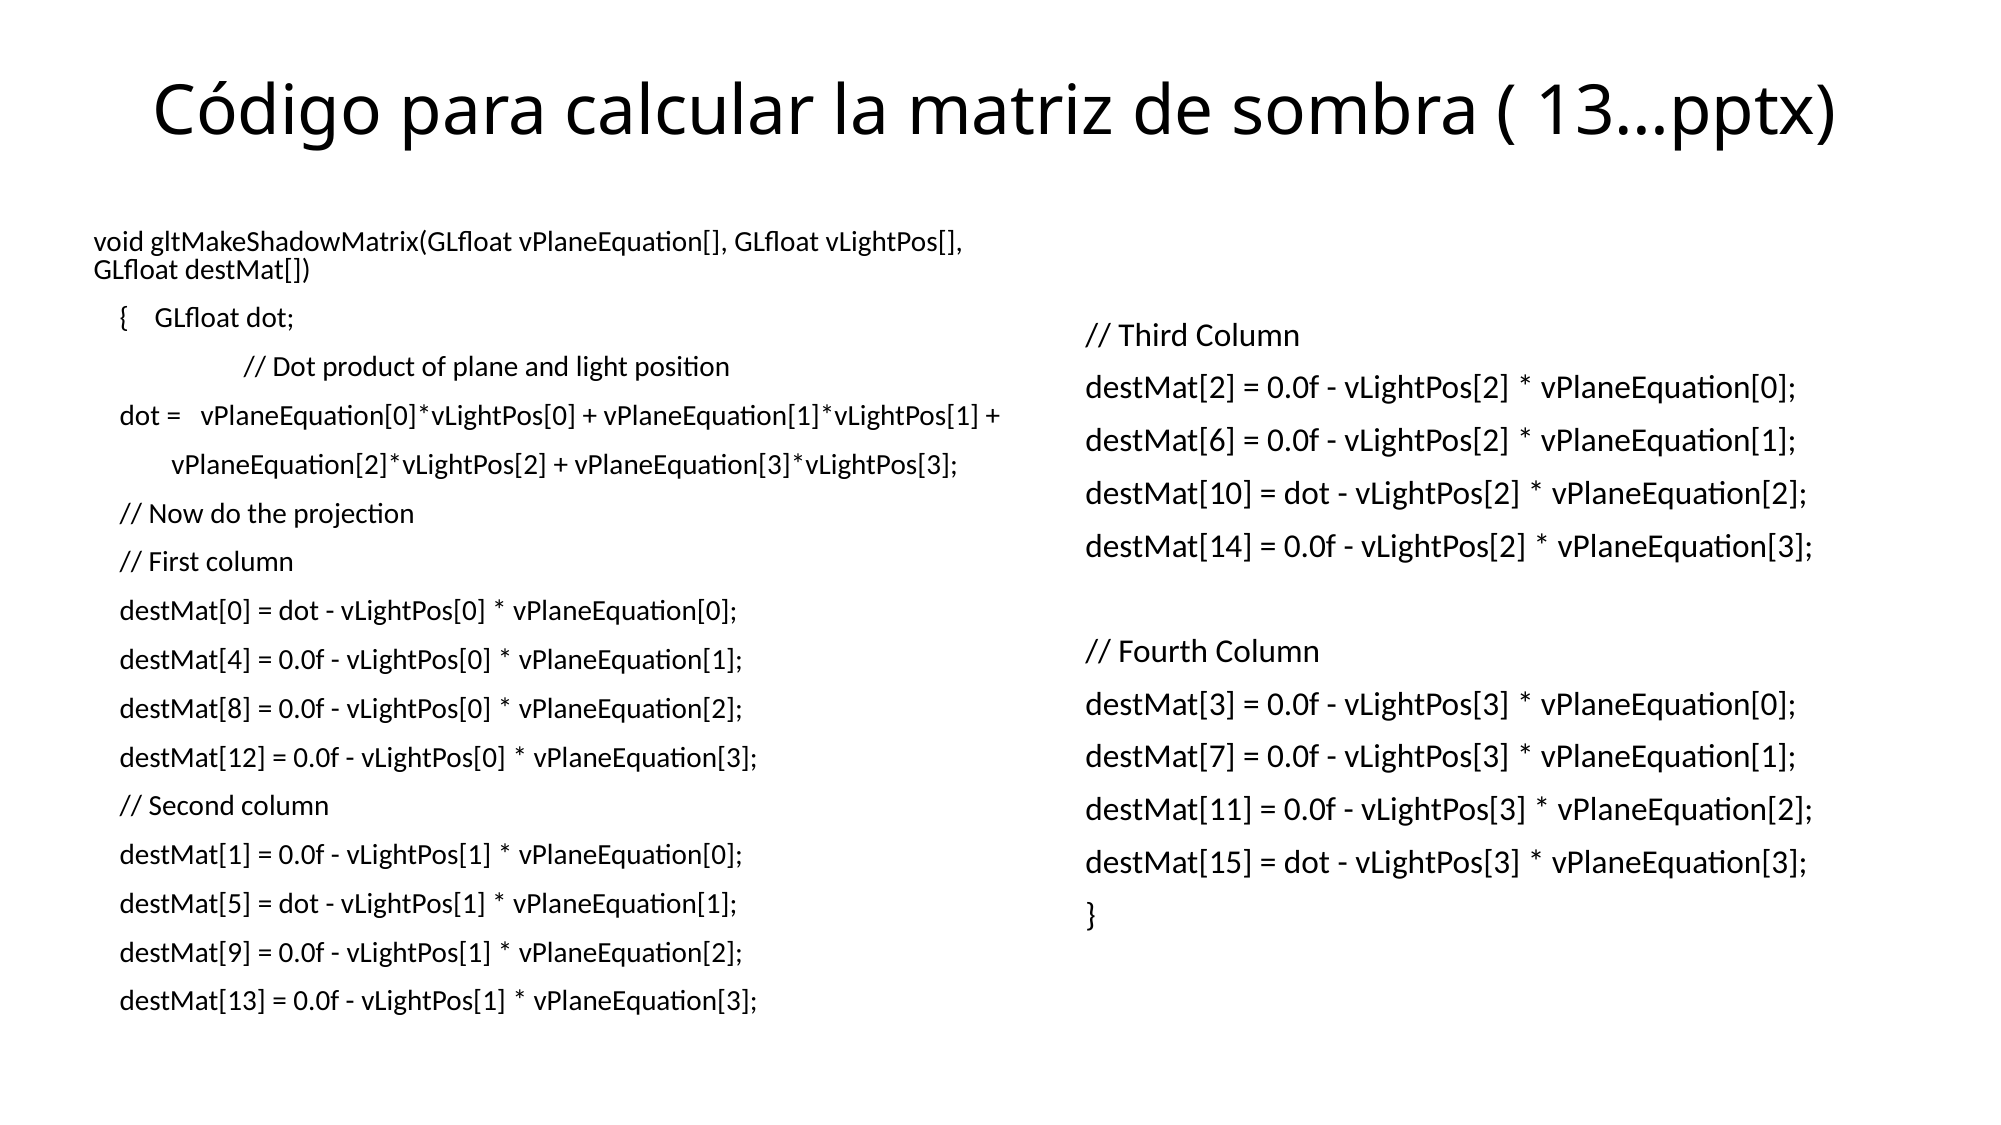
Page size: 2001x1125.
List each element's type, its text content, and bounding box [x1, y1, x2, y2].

text_box // Third Column destMat[2] = 0.0f - vLightPos[2] * vPlaneEquation[0]; destMat[6] = 0.0f - vLightPos[2] * vPlaneEquation[1]; destMat[10] = dot - vLightPos[2] * vPlaneEquation[2]; destMat[14] = 0.0f - vLightPos[2] * vPlaneEquation[3]; // Fourth Column destMat[3] = 0.0f - vLightPos[3] * vPlaneEquation[0]; destMat[7] = 0.0f - vLightPos[3] * vPlaneEquation[1]; destMat[11] = 0.0f - vLightPos[3] * vPlaneEquation[2]; destMat[15] = dot - vLightPos[3] * vPlaneEquation[3]; } [1040, 252, 1959, 1060]
title Código para calcular la matriz de sombra ( 13…pptx) [137, 33, 1863, 191]
list void gltMakeShadowMatrix(GLfloat vPlaneEquation[], GLfloat vLightPos[], GLfloat destMat[]) { GLfloat dot; // Dot product of plane and light position dot = vPlaneEquation[0]*vLightPos[0] + vPlaneEquation[1]*vLightPos[1] + vPlaneEquation[2]*vLightPos[2] + vPlaneEquation[3]*vLightPos[3]; // Now do the projection // First column destMat[0] = dot - vLightPos[0] * vPlaneEquation[0]; destMat[4] = 0.0f - vLightPos[0] * vPlaneEquation[1]; destMat[8] = 0.0f - vLightPos[0] * vPlaneEquation[2]; destMat[12] = 0.0f - vLightPos[0] * vPlaneEquation[3]; // Second column destMat[1] = 0.0f - vLightPos[1] * vPlaneEquation[0]; destMat[5] = dot - vLightPos[1] * vPlaneEquation[1]; destMat[9] = 0.0f - vLightPos[1] * vPlaneEquation[2]; destMat[13] = 0.0f - vLightPos[1] * vPlaneEquation[3]; [78, 221, 1024, 1086]
